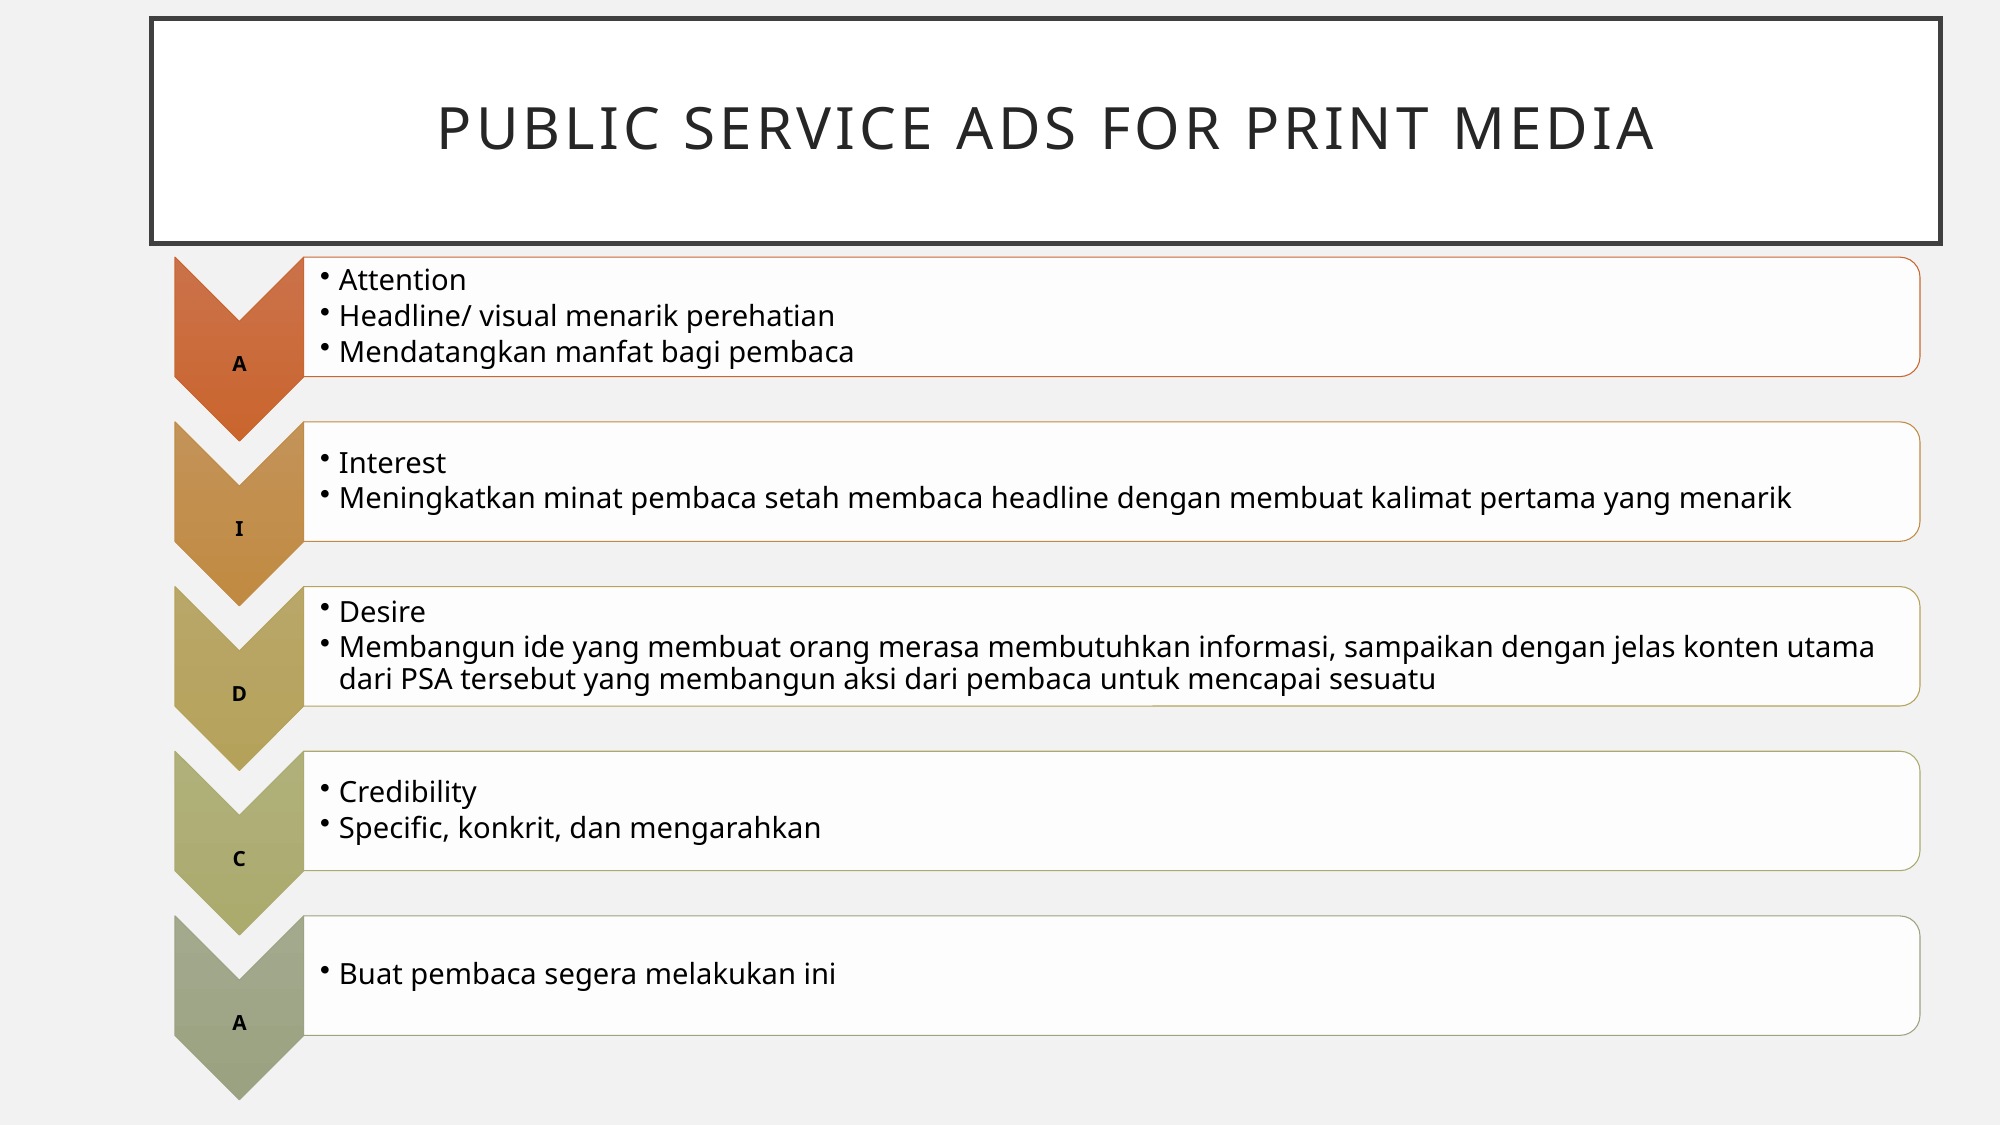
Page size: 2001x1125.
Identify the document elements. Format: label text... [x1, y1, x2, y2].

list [174, 256, 1920, 1101]
title PUBLIC SERVICE ADS FOR PRINT MEDIA [149, 16, 1943, 246]
